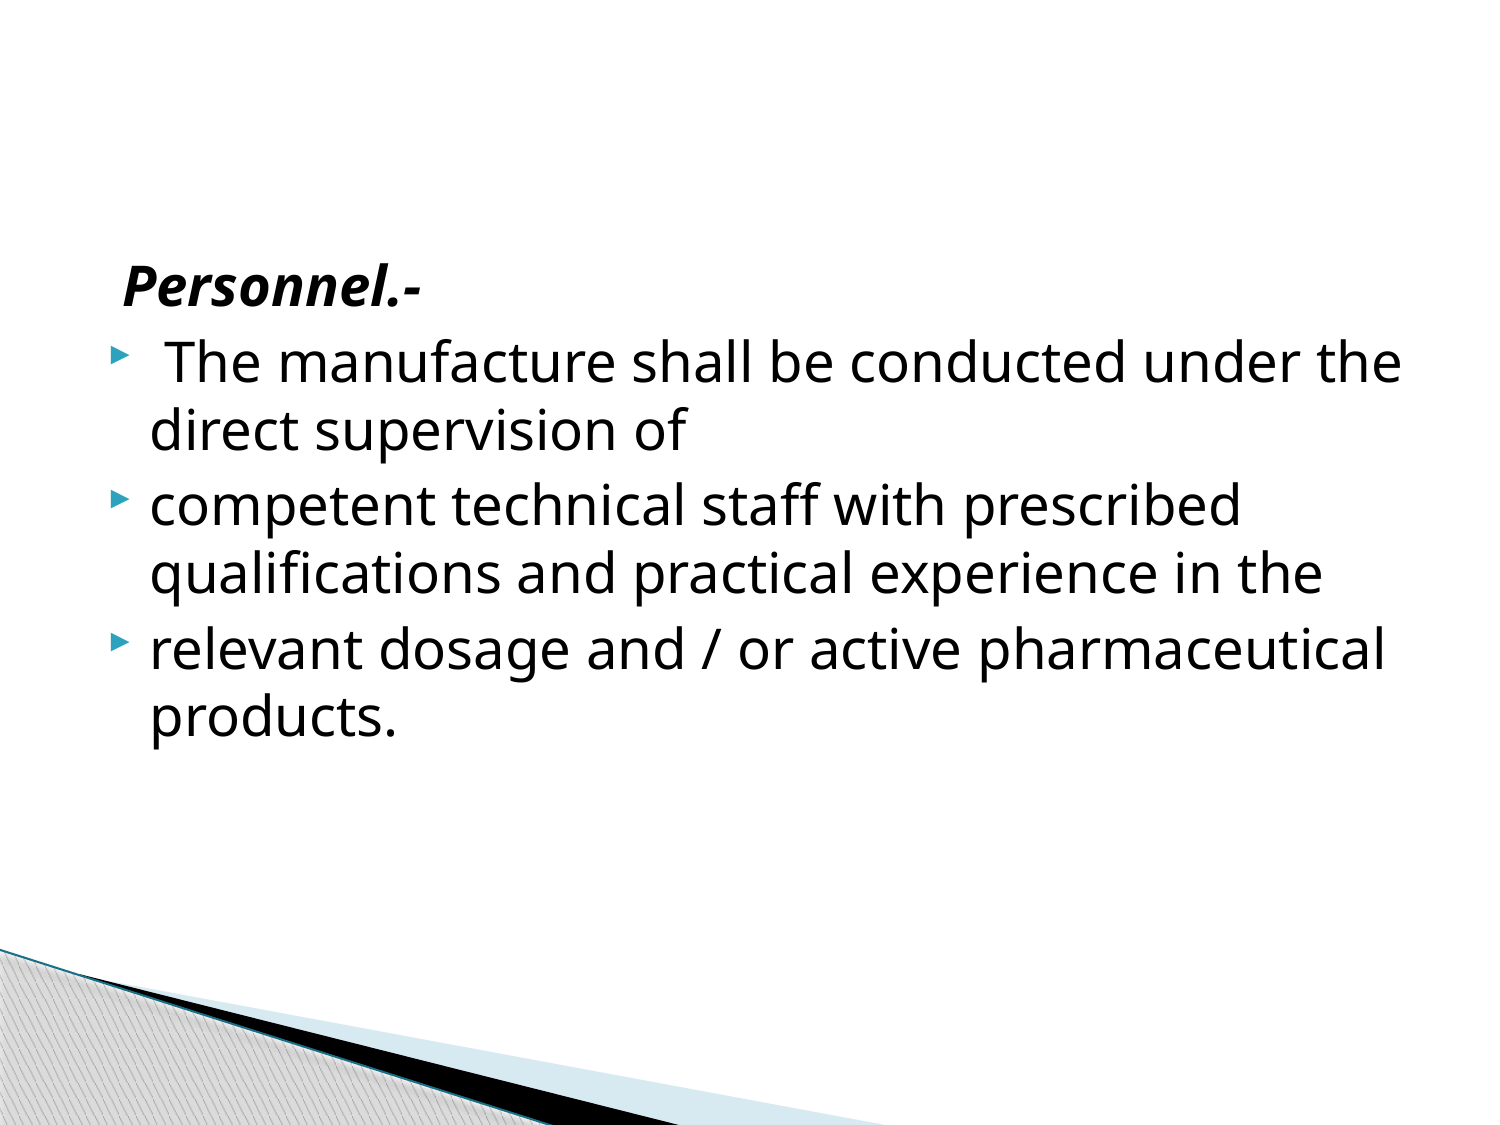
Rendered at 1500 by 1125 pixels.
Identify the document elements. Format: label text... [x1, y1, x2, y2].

list Personnel.- The manufacture shall be conducted under the direct supervision of competent technical staff with prescribed qualifications and practical experience in the relevant dosage and / or active pharmaceutical products. [75, 243, 1425, 986]
